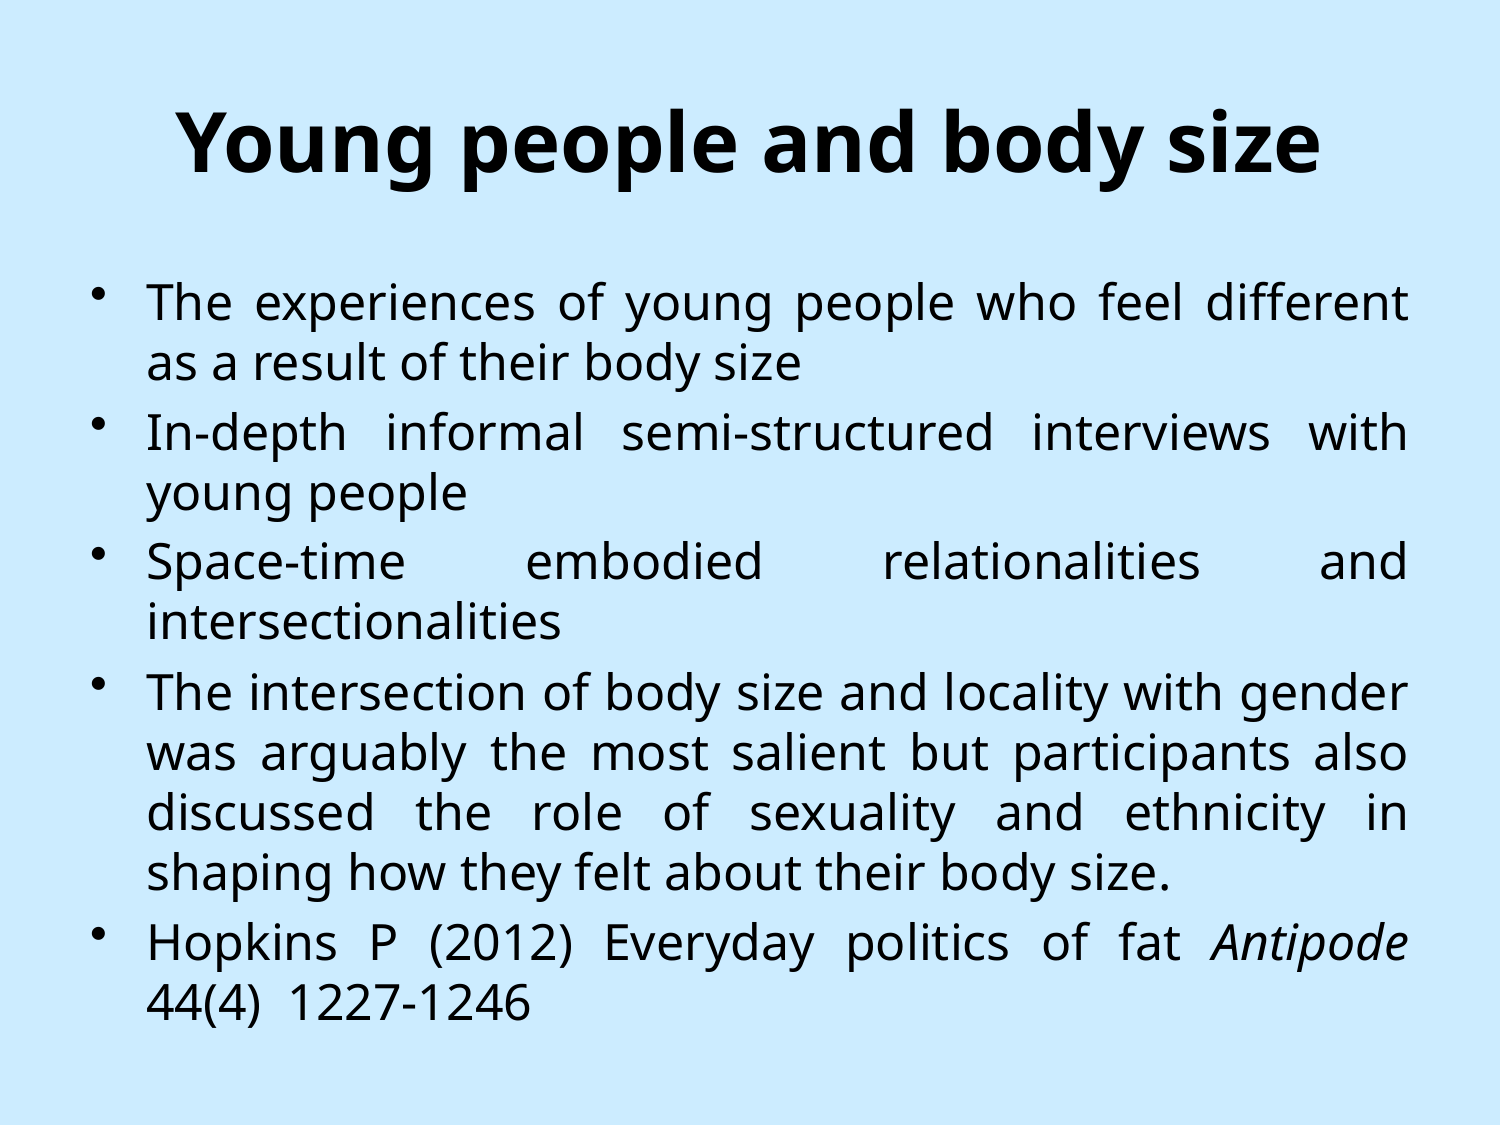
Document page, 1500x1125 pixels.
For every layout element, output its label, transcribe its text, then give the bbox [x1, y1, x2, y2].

title Young people and body size [74, 44, 1426, 233]
list The experiences of young people who feel different as a result of their body size In-depth informal semi-structured interviews with young people Space-time embodied relationalities and intersectionalities The intersection of body size and locality with gender was arguably the most salient but participants also discussed the role of sexuality and ethnicity in shaping how they felt about their body size. Hopkins P (2012) Everyday politics of fat Antipode 44(4) 1227-1246 [74, 262, 1426, 1006]
